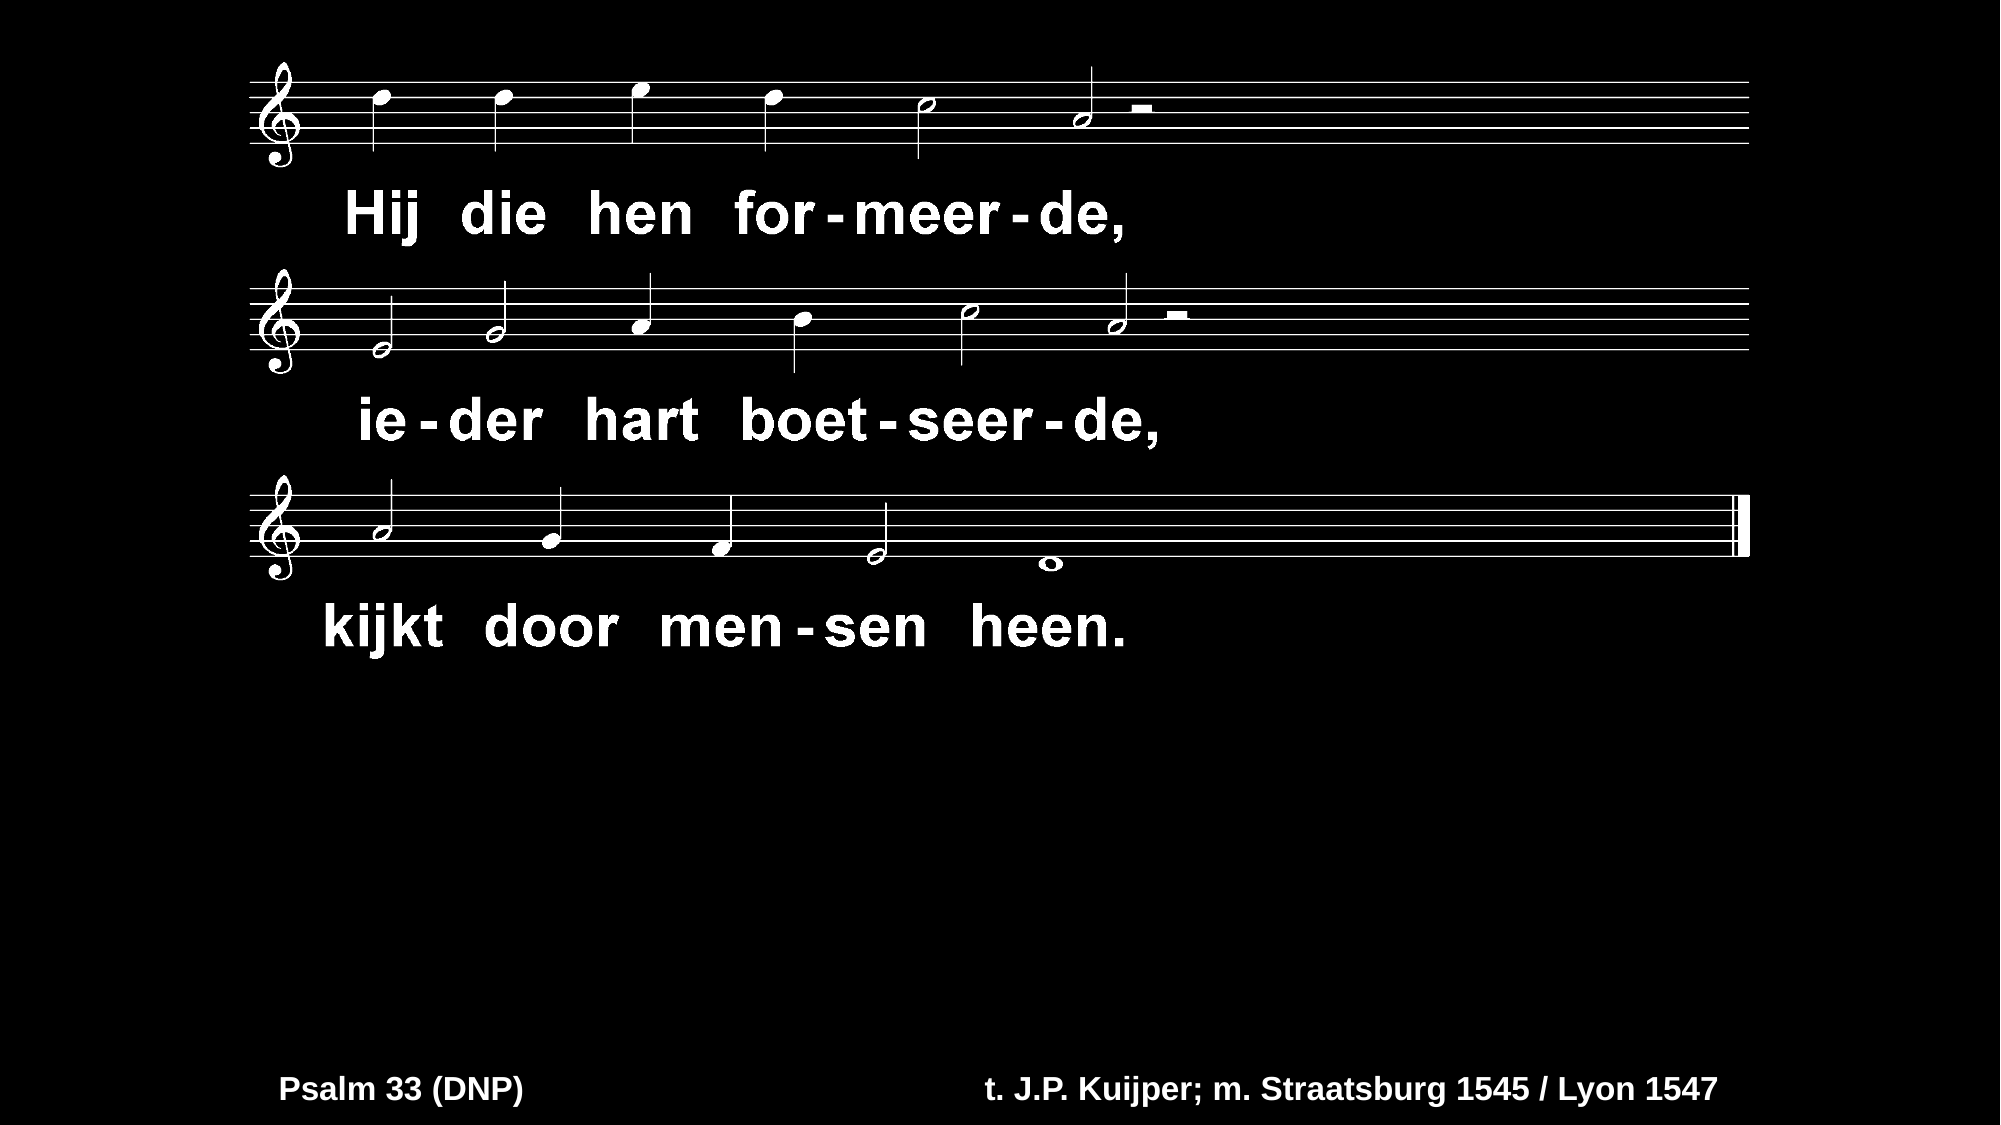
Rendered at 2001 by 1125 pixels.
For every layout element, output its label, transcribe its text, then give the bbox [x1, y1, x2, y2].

text_box Psalm 33 (DNP) t. J.P. Kuijper; m. Straatsburg 1545 / Lyon 1547 [263, 1059, 1745, 1115]
picture [249, 62, 1750, 659]
